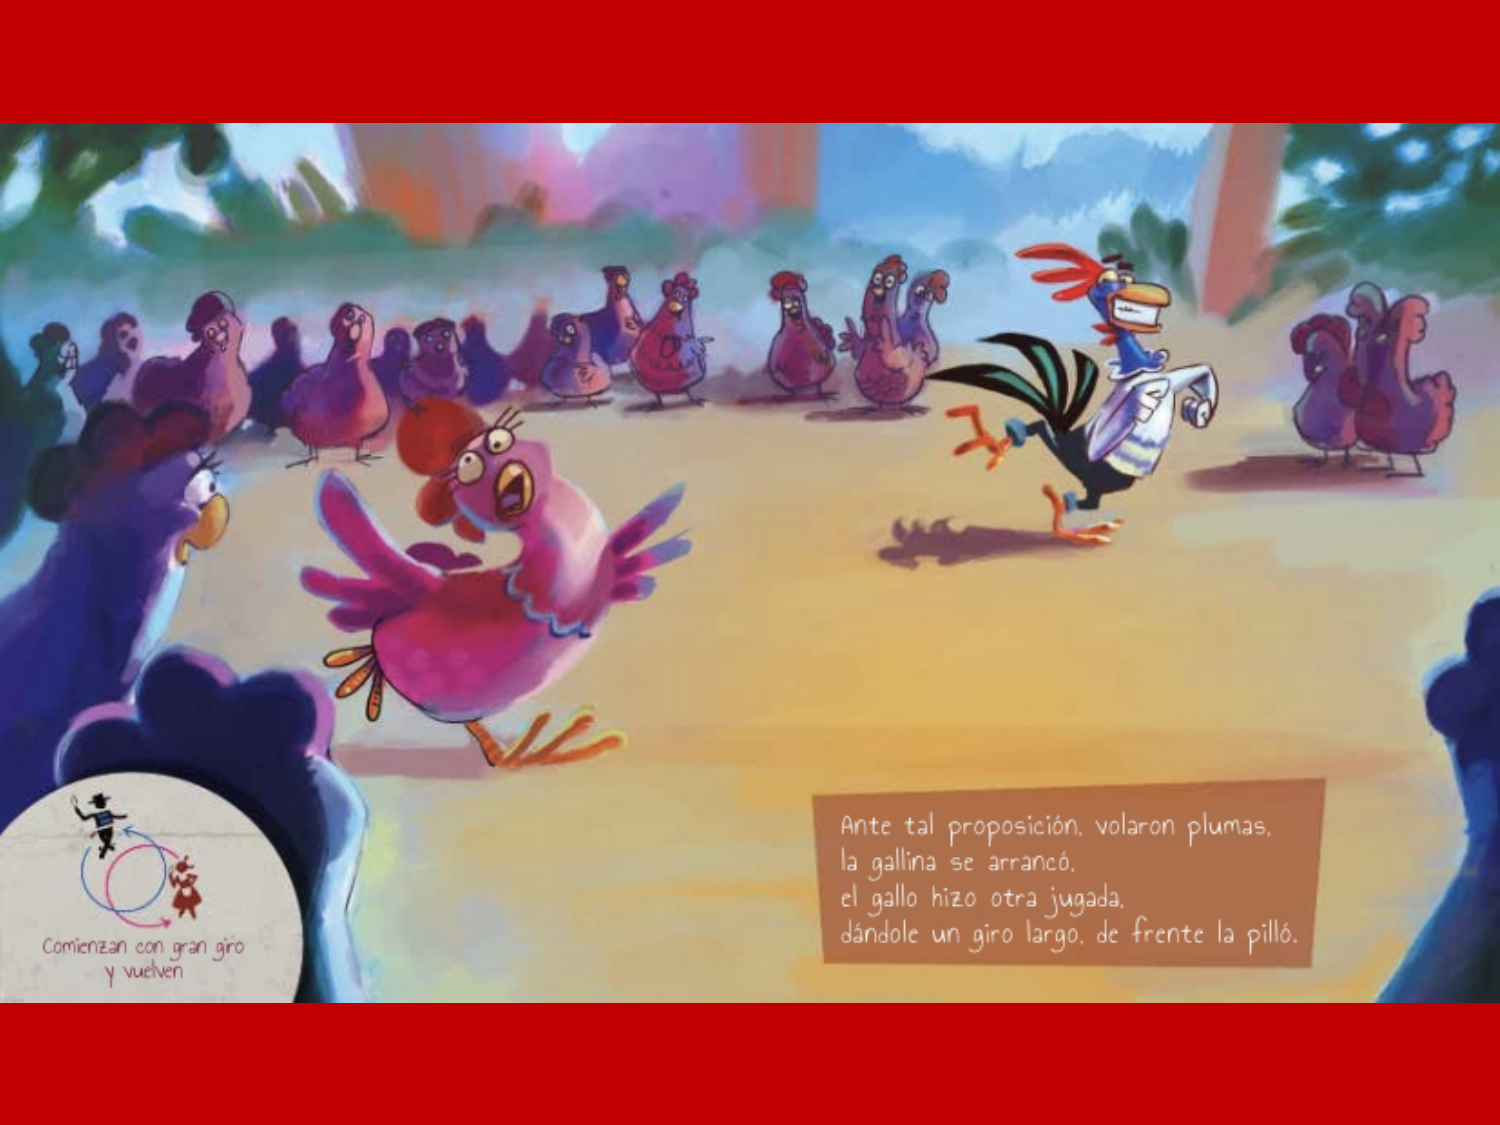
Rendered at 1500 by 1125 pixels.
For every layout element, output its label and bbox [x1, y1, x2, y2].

picture [0, 123, 1500, 1003]
